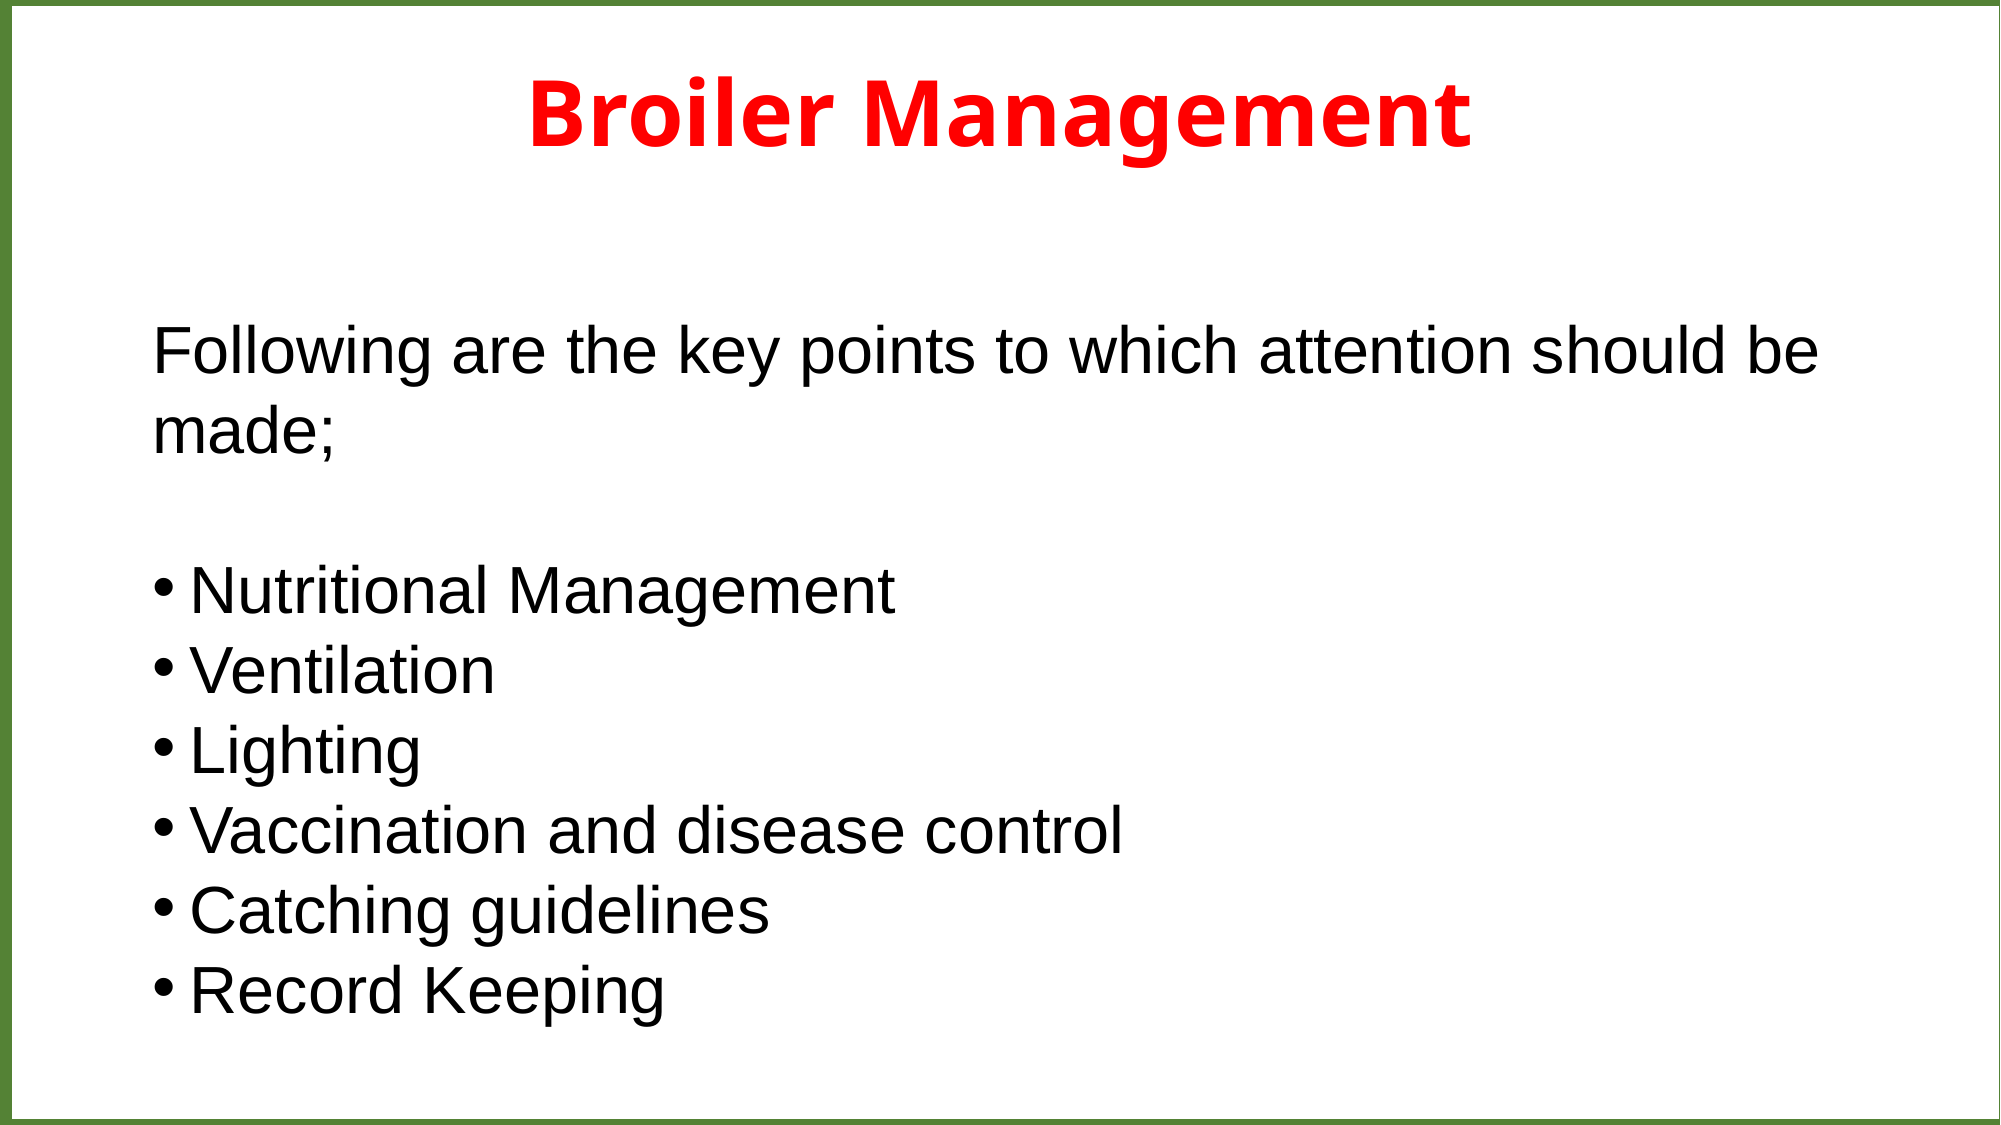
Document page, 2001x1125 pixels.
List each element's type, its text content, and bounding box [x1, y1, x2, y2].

text_box Broiler Management [137, 59, 1863, 278]
text_box Following are the key points to which attention should be made; Nutritional Management Ventilation Lighting Vaccination and disease control Catching guidelines Record Keeping [137, 299, 1863, 1093]
text_box [5, 0, 2000, 1125]
